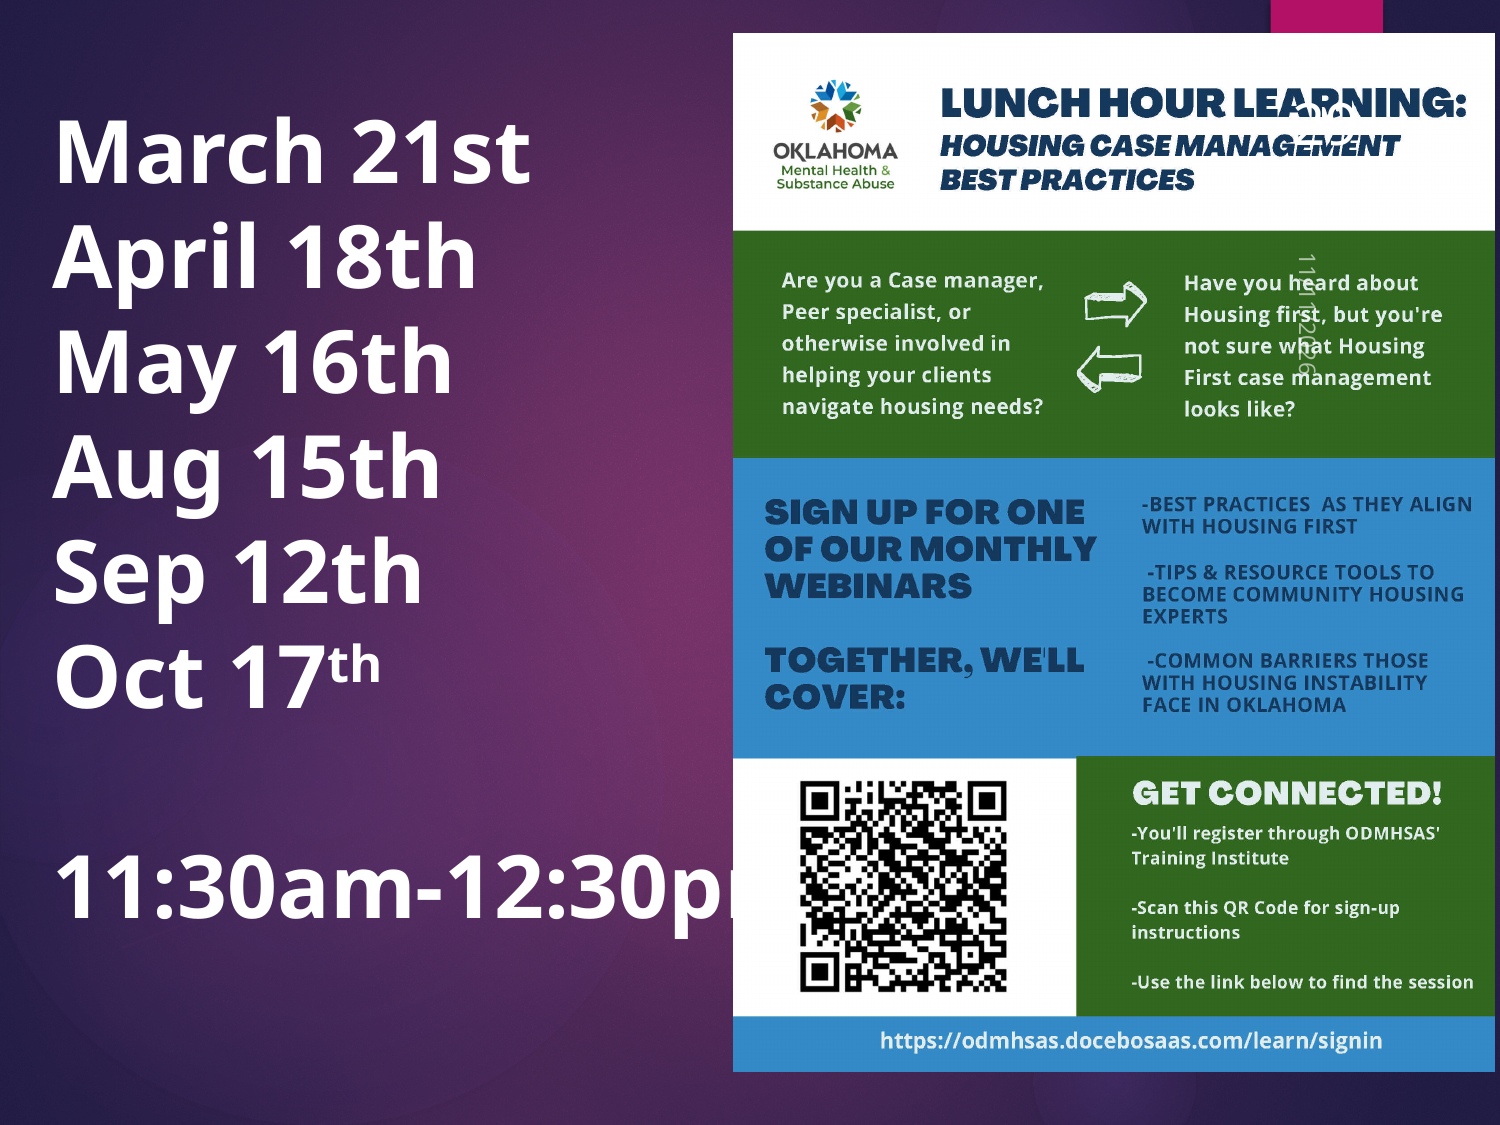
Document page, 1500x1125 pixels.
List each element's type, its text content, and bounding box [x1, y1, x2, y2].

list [732, 33, 1495, 1072]
title March 21st April 18th May 16th Aug 15th Sep 12th Oct 17th 11:30am-12:30pm [37, 88, 727, 319]
